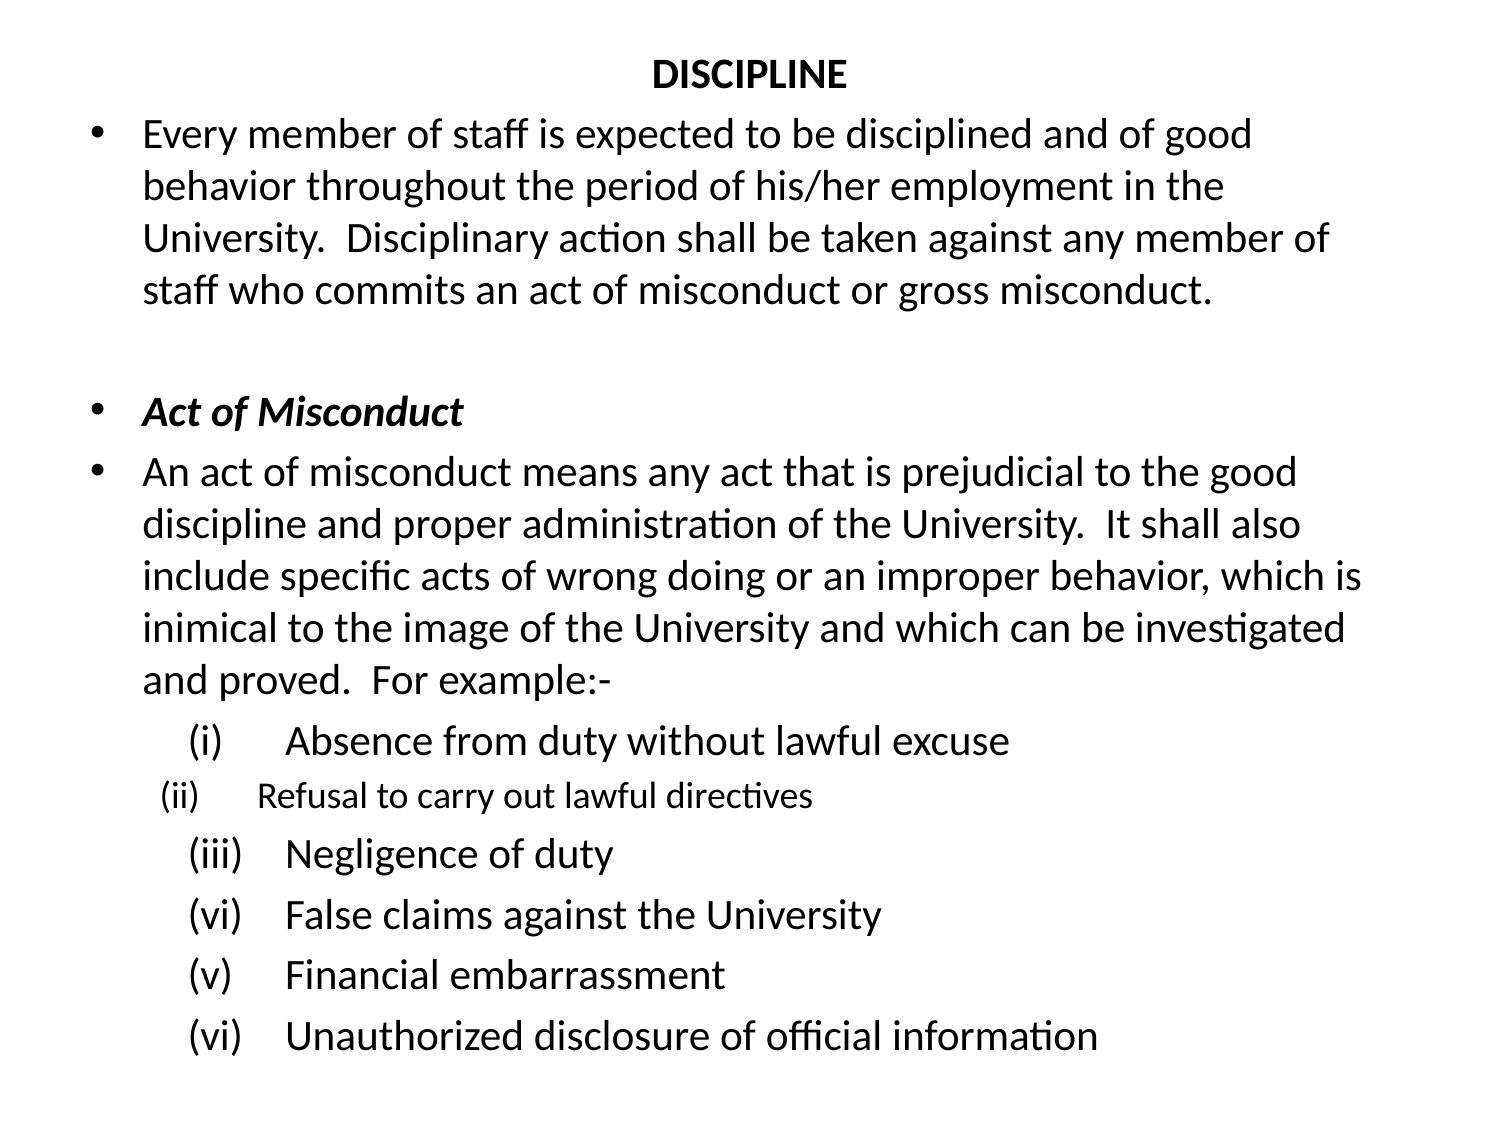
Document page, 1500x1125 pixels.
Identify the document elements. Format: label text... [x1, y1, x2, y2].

list DISCIPLINE Every member of staff is expected to be disciplined and of good behavior throughout the period of his/her employment in the University. Disciplinary action shall be taken against any member of staff who commits an act of misconduct or gross misconduct. Act of Misconduct An act of misconduct means any act that is prejudicial to the good discipline and proper administration of the University. It shall also include specific acts of wrong doing or an improper behavior, which is inimical to the image of the University and which can be investigated and proved. For example:- (i) Absence from duty without lawful excuse (ii) Refusal to carry out lawful directives (iii) Negligence of duty (vi) False claims against the University (v) Financial embarrassment (vi) Unauthorized disclosure of official information [75, 37, 1425, 1075]
